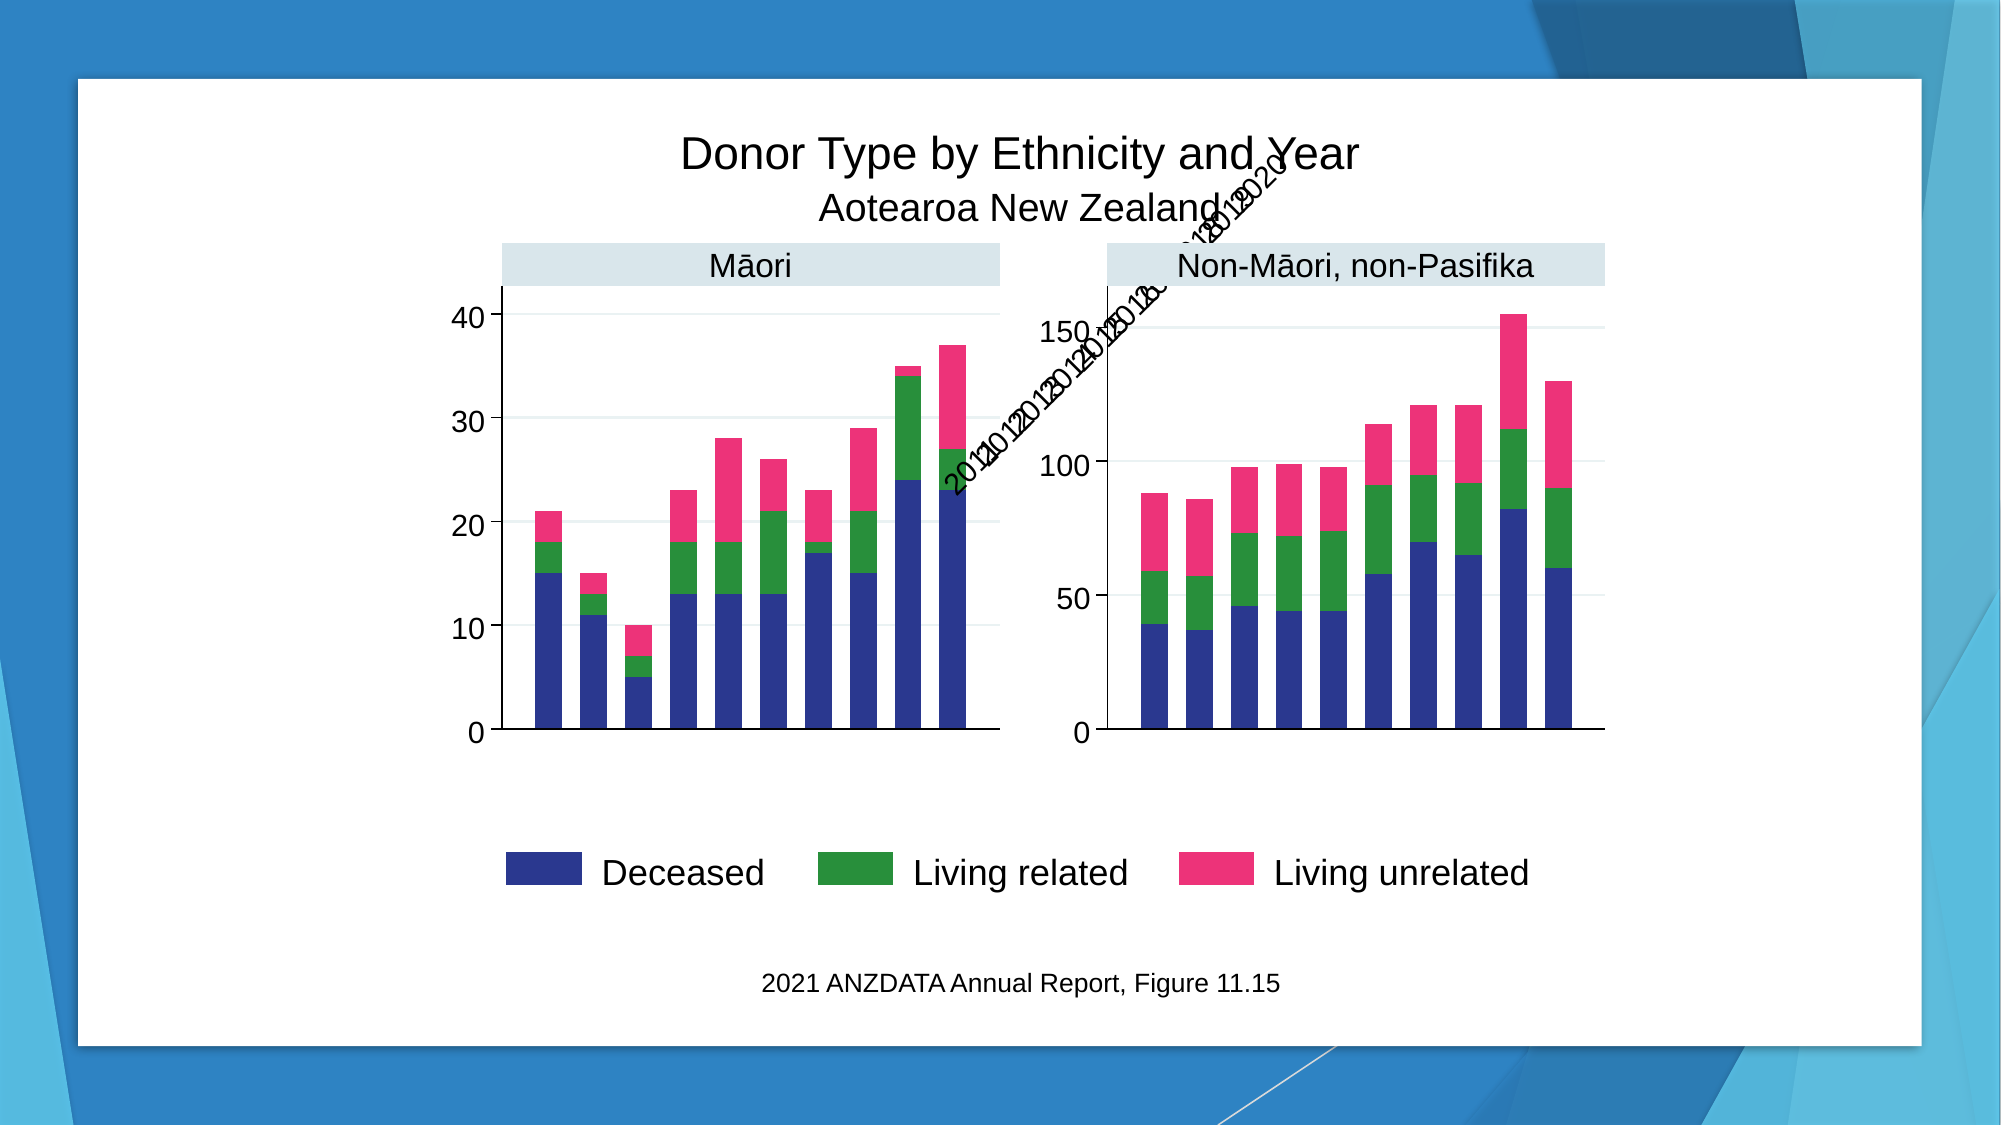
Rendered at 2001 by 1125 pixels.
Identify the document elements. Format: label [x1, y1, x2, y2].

text_box [0, 0, 2000, 1125]
picture [350, 89, 1650, 1036]
